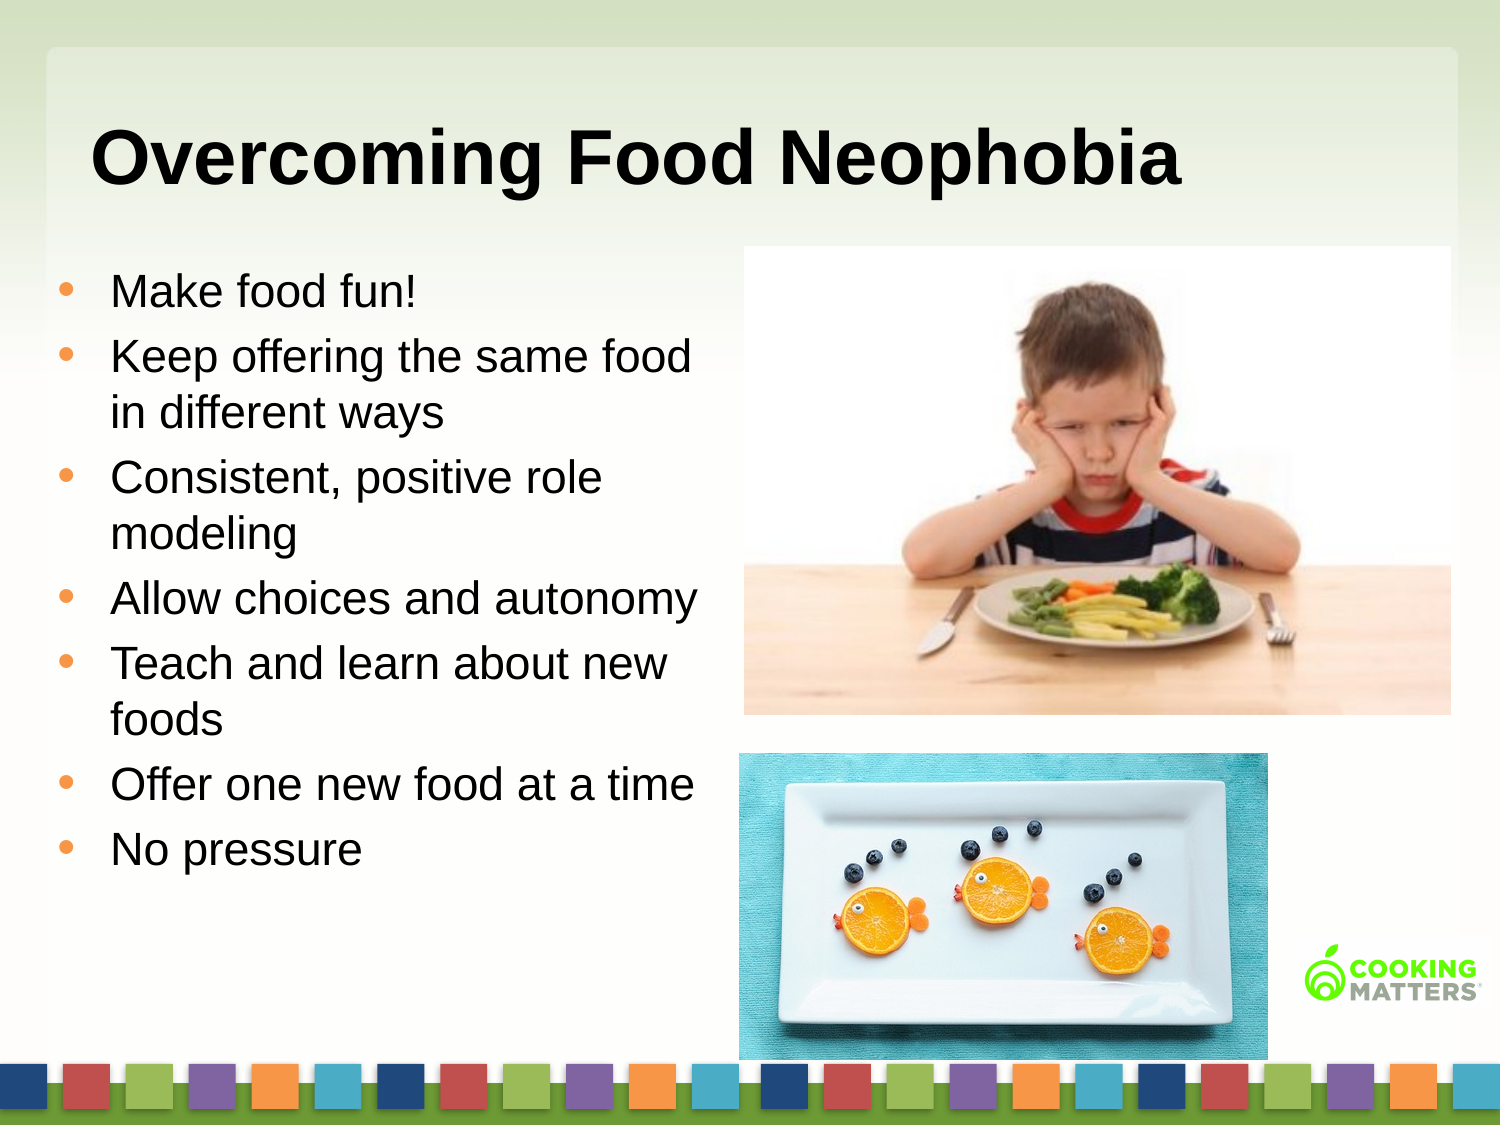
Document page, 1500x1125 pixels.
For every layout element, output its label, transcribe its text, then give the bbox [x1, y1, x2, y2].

list Make food fun! Keep offering the same food in different ways Consistent, positive role modeling Allow choices and autonomy Teach and learn about new foods Offer one new food at a time No pressure [42, 253, 740, 968]
picture [0, 0, 1500, 1125]
title Overcoming Food Neophobia [74, 96, 1369, 208]
